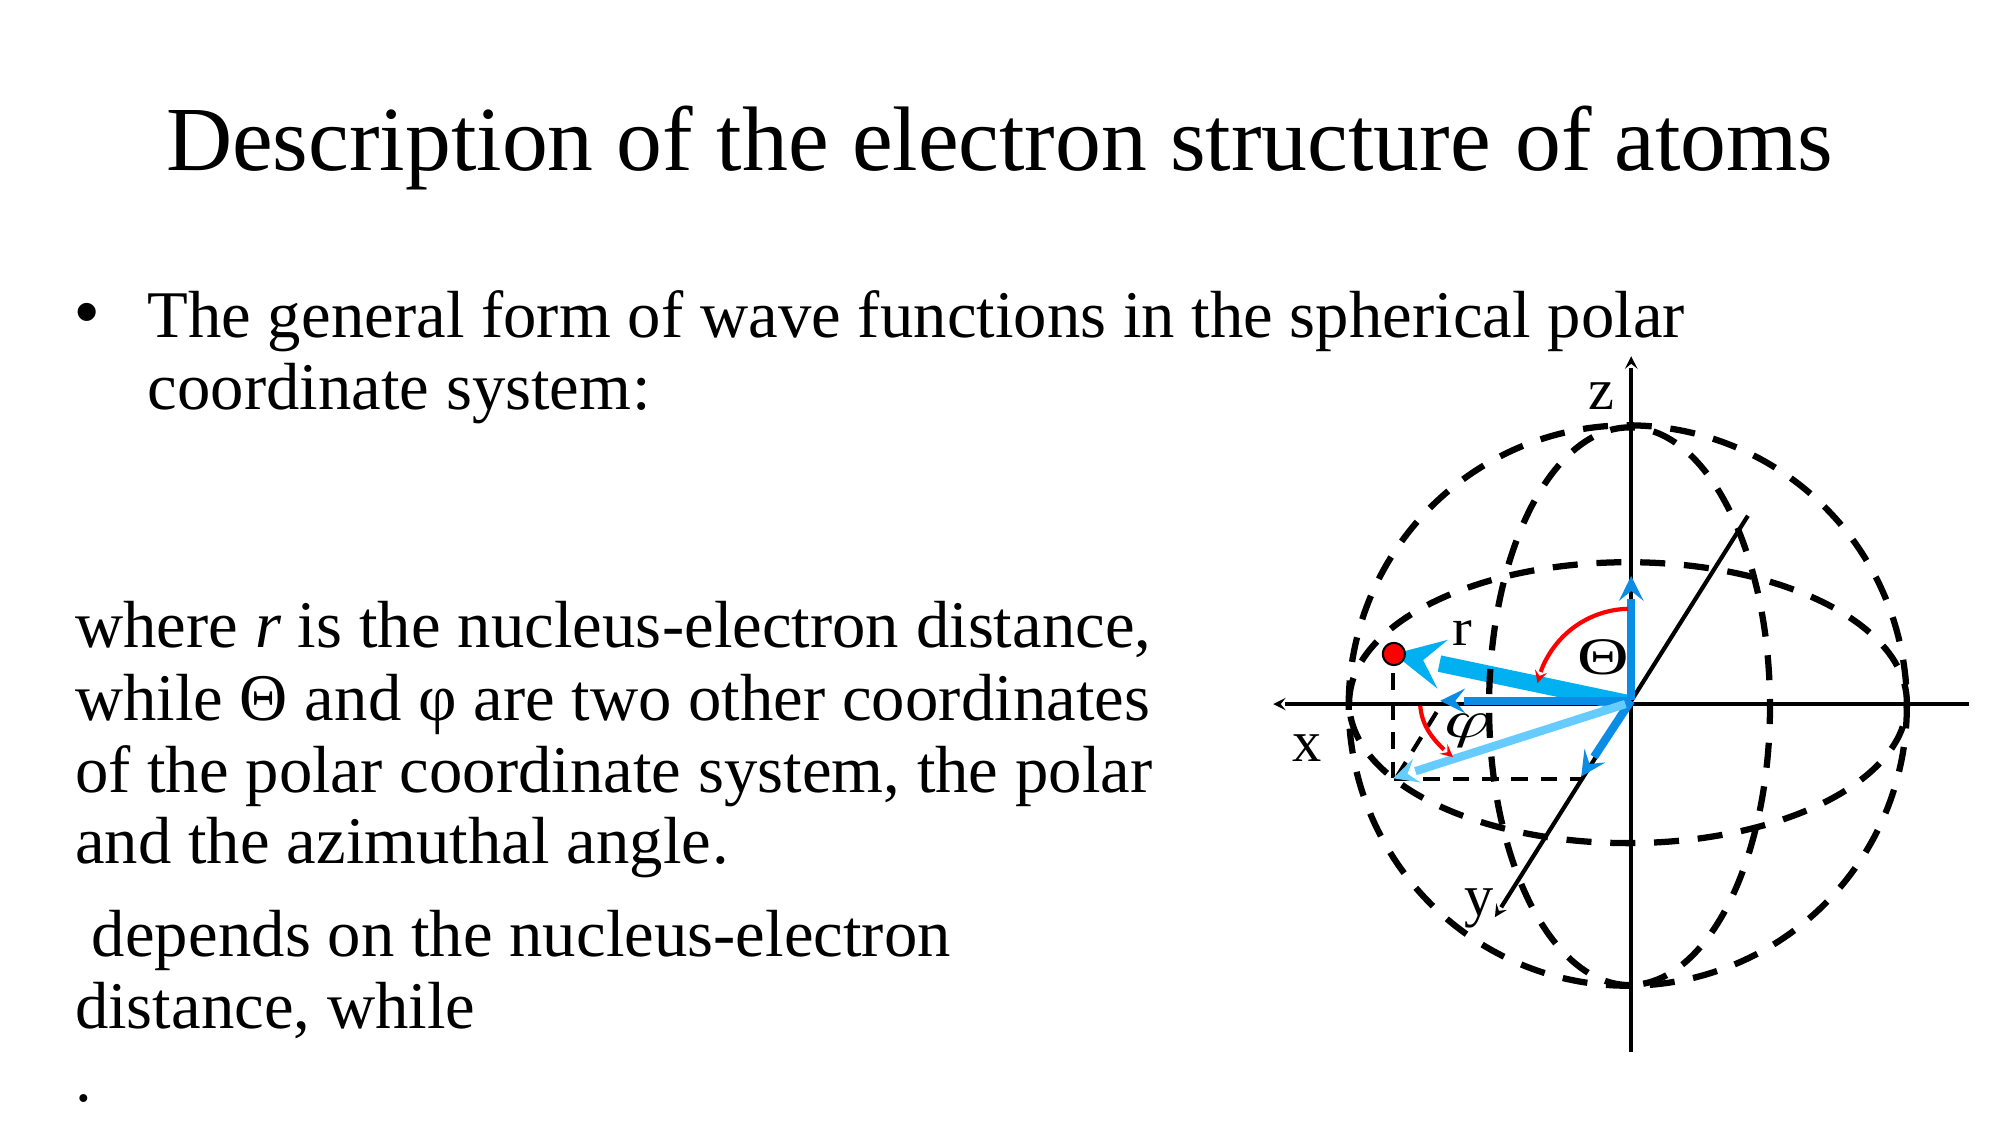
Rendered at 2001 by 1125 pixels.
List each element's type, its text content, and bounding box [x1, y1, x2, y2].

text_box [1273, 343, 1970, 1053]
title Description of the electron structure of atoms [137, 32, 1863, 250]
